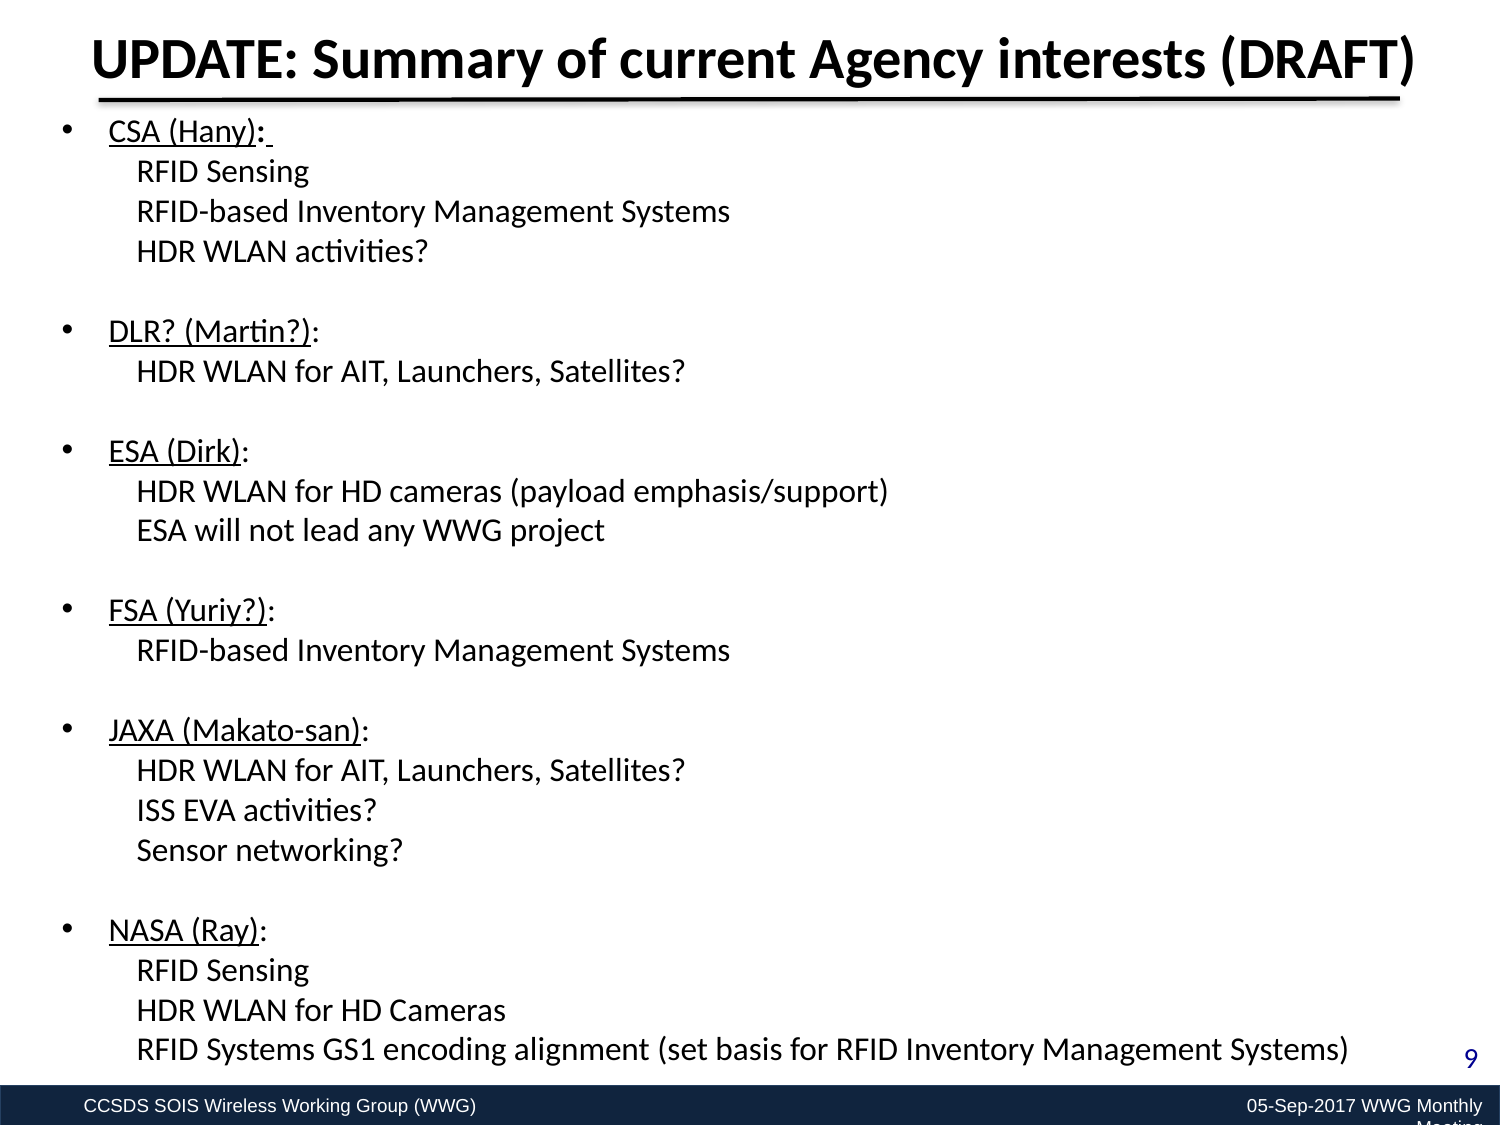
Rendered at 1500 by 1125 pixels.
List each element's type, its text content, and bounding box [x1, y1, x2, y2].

text_box UPDATE: Summary of current Agency interests (DRAFT) [46, 20, 1462, 151]
text_box CSA (Hany): RFID Sensing RFID-based Inventory Management Systems HDR WLAN activities? DLR? (Martin?): HDR WLAN for AIT, Launchers, Satellites? ESA (Dirk): HDR WLAN for HD cameras (payload emphasis/support) ESA will not lead any WWG project FSA (Yuriy?): RFID-based Inventory Management Systems JAXA (Makato-san): HDR WLAN for AIT, Launchers, Satellites? ISS EVA activities? Sensor networking? NASA (Ray): RFID Sensing HDR WLAN for HD Cameras RFID Systems GS1 encoding alignment (set basis for RFID Inventory Management Systems) [46, 102, 1417, 1075]
